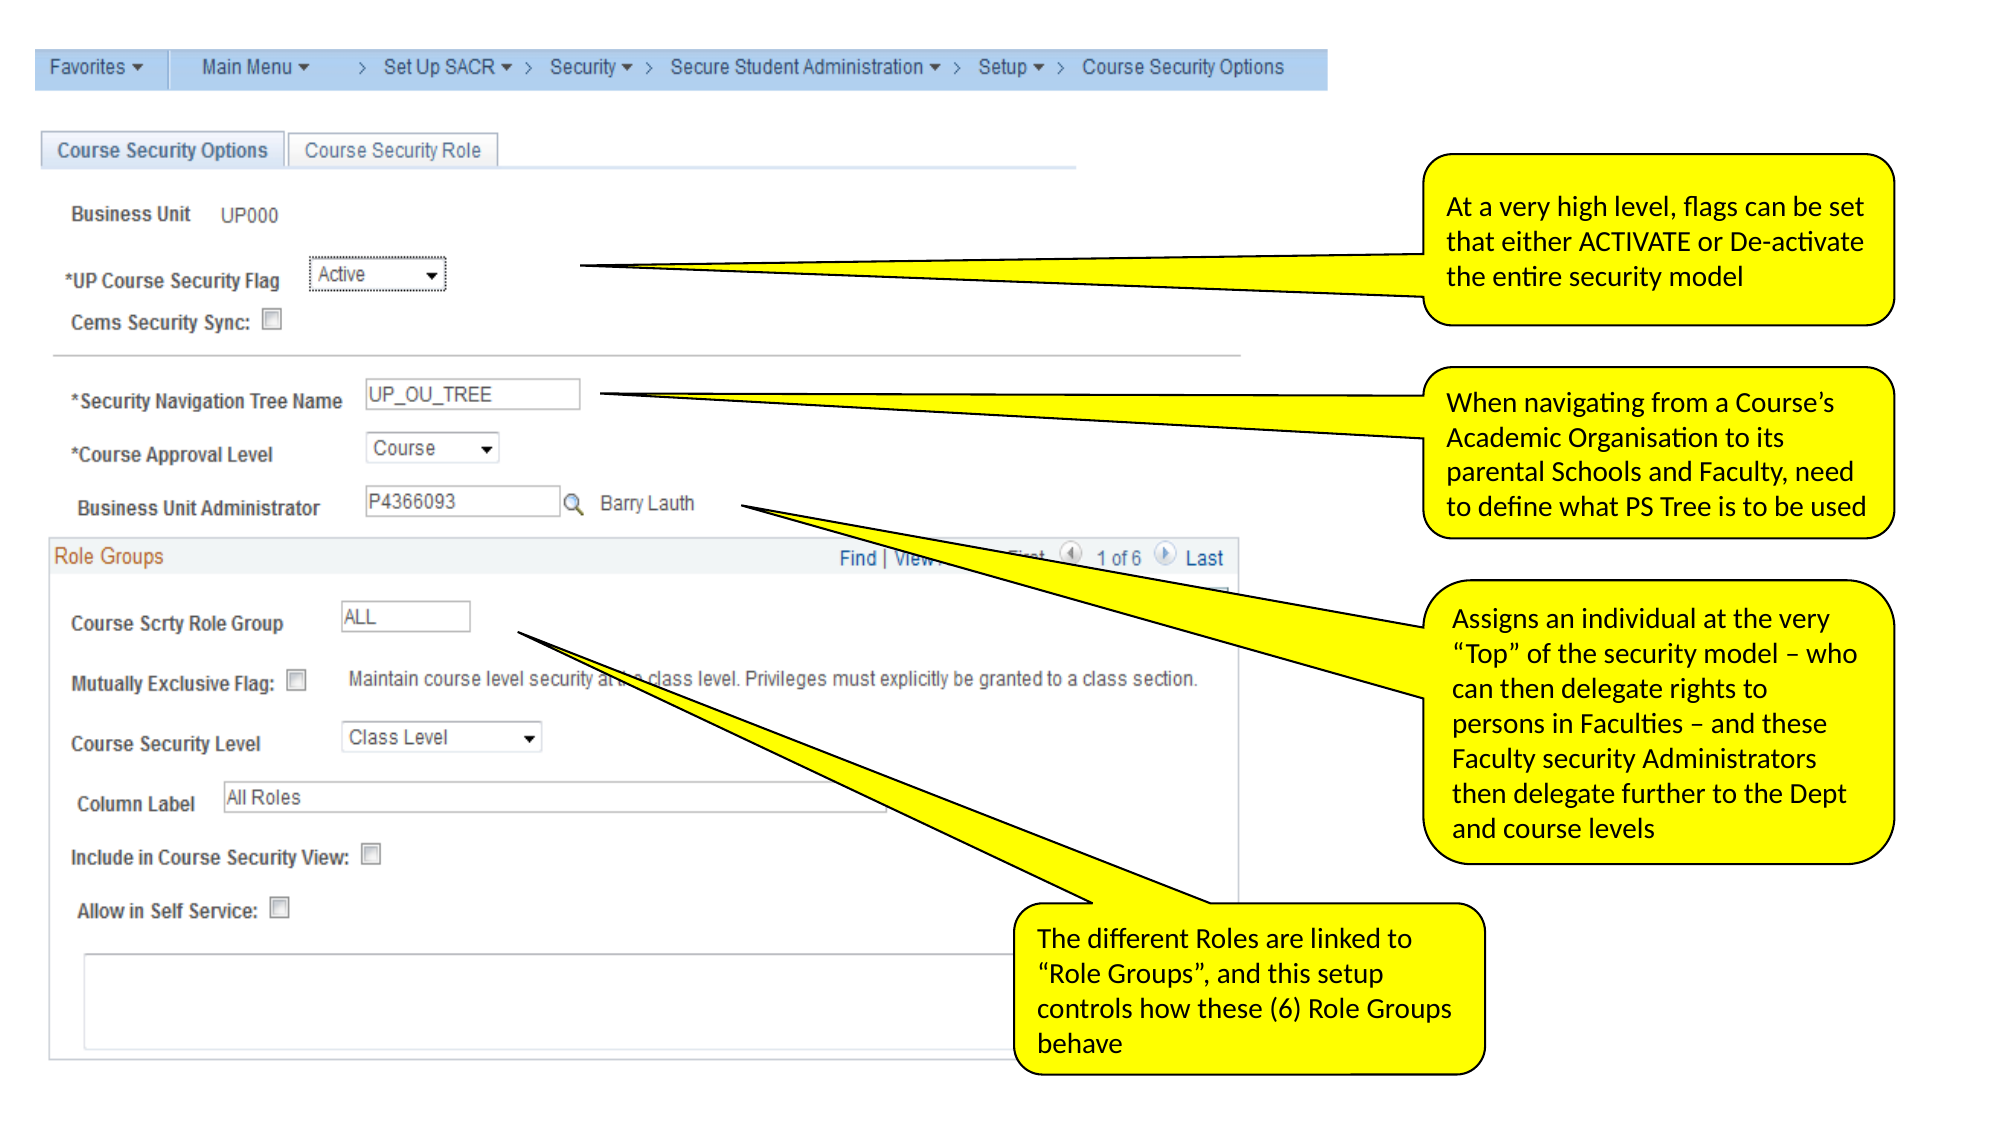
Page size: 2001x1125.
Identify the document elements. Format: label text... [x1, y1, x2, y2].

text_box Assigns an individual at the very “Top” of the security model – who can then delegate rights to persons in Faculties – and these Faculty security Administrators then delegate further to the Dept and course levels [1328, 579, 1896, 866]
picture [35, 49, 1328, 1075]
text_box When navigating from a Course’s Academic Organisation to its parental Schools and Faculty, need to define what PS Tree is to be used [1328, 366, 1896, 540]
text_box At a very high level, flags can be set that either ACTIVATE or De-activate the entire security model [1328, 153, 1896, 327]
text_box The different Roles are linked to “Role Groups”, and this setup controls how these (6) Role Groups behave [1036, 902, 1487, 1076]
